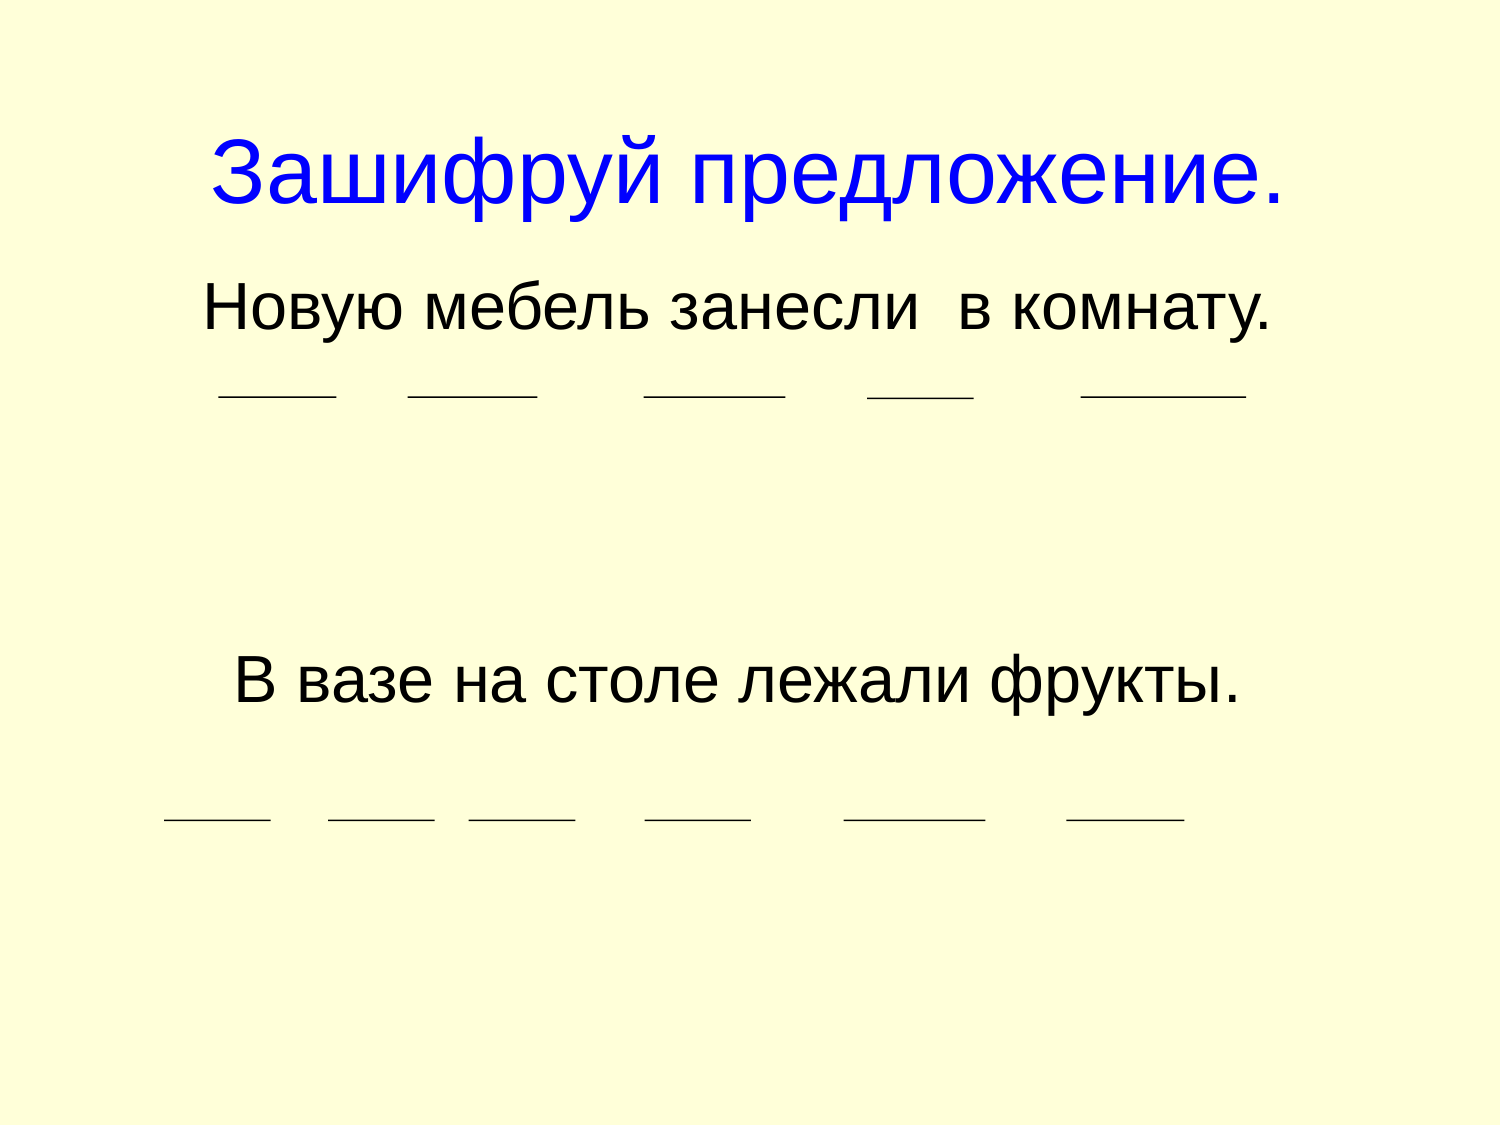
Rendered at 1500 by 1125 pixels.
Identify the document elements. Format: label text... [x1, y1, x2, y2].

title Зашифруй предложение. [112, 66, 1388, 255]
subtitle Новую мебель занесли в комнату. В вазе на столе лежали фрукты. [64, 255, 1412, 1024]
